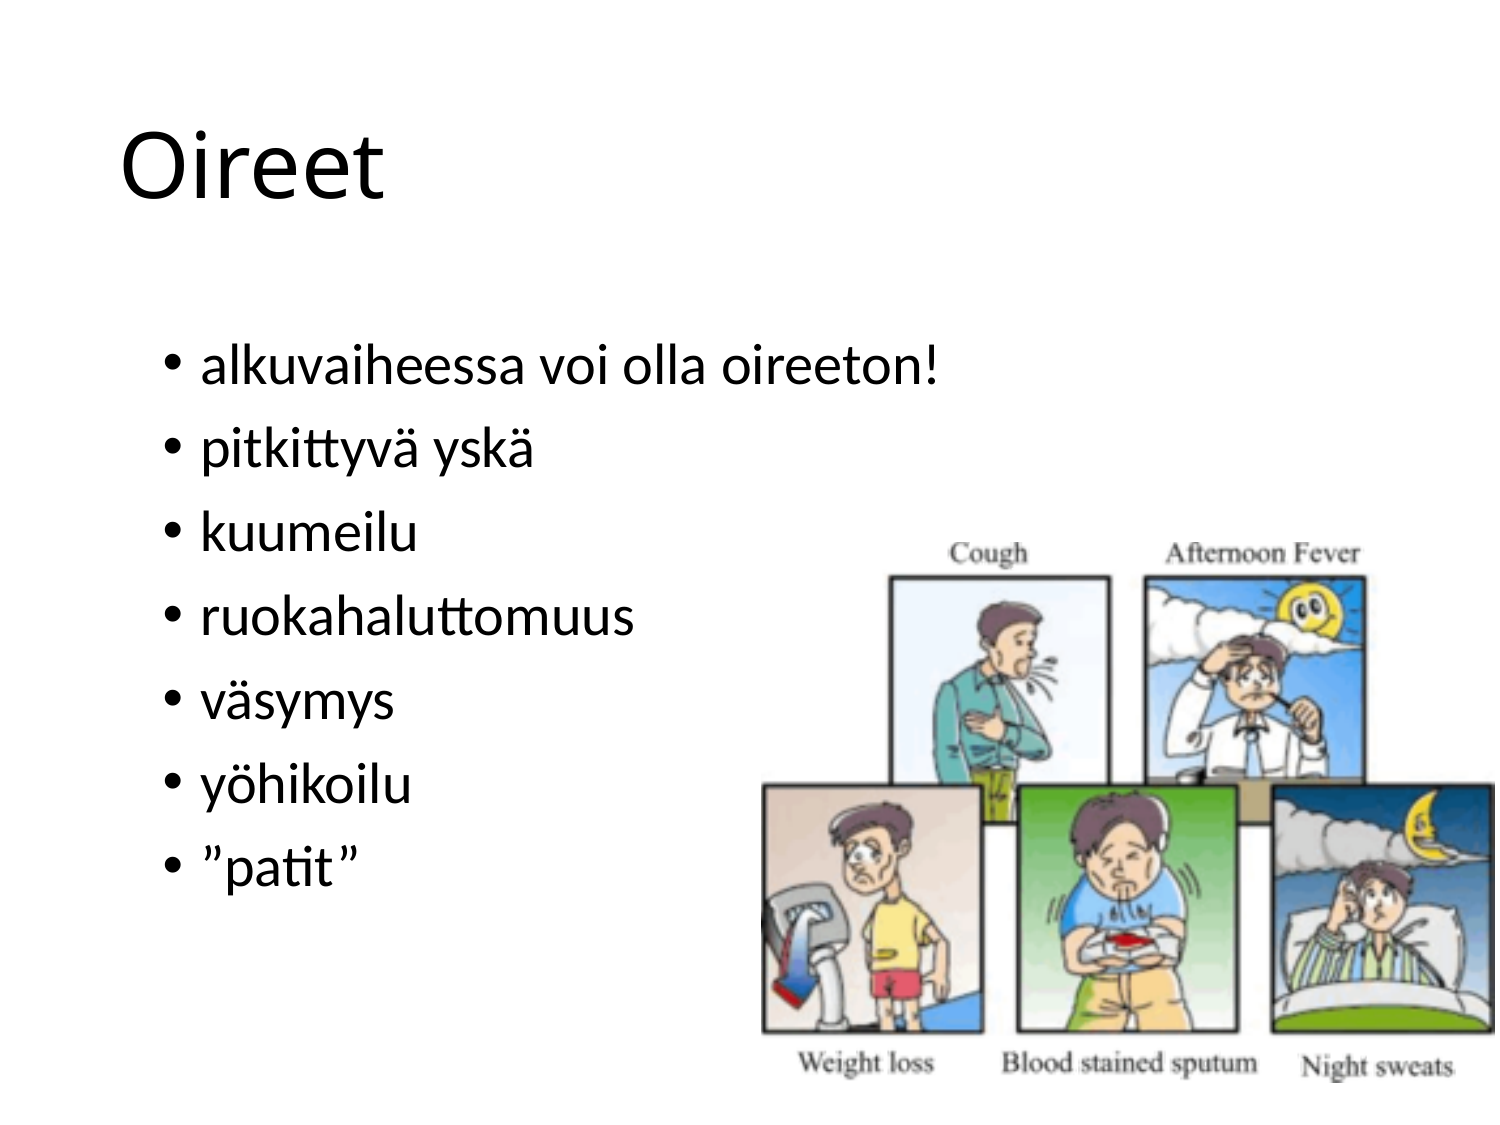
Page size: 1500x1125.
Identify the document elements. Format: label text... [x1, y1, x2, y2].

picture [761, 542, 1495, 1083]
list alkuvaiheessa voi olla oireeton! pitkittyvä yskä kuumeilu ruokahaluttomuus väsymys yöhikoilu ”patit” [147, 326, 1423, 1002]
title Oireet [103, 59, 1397, 278]
